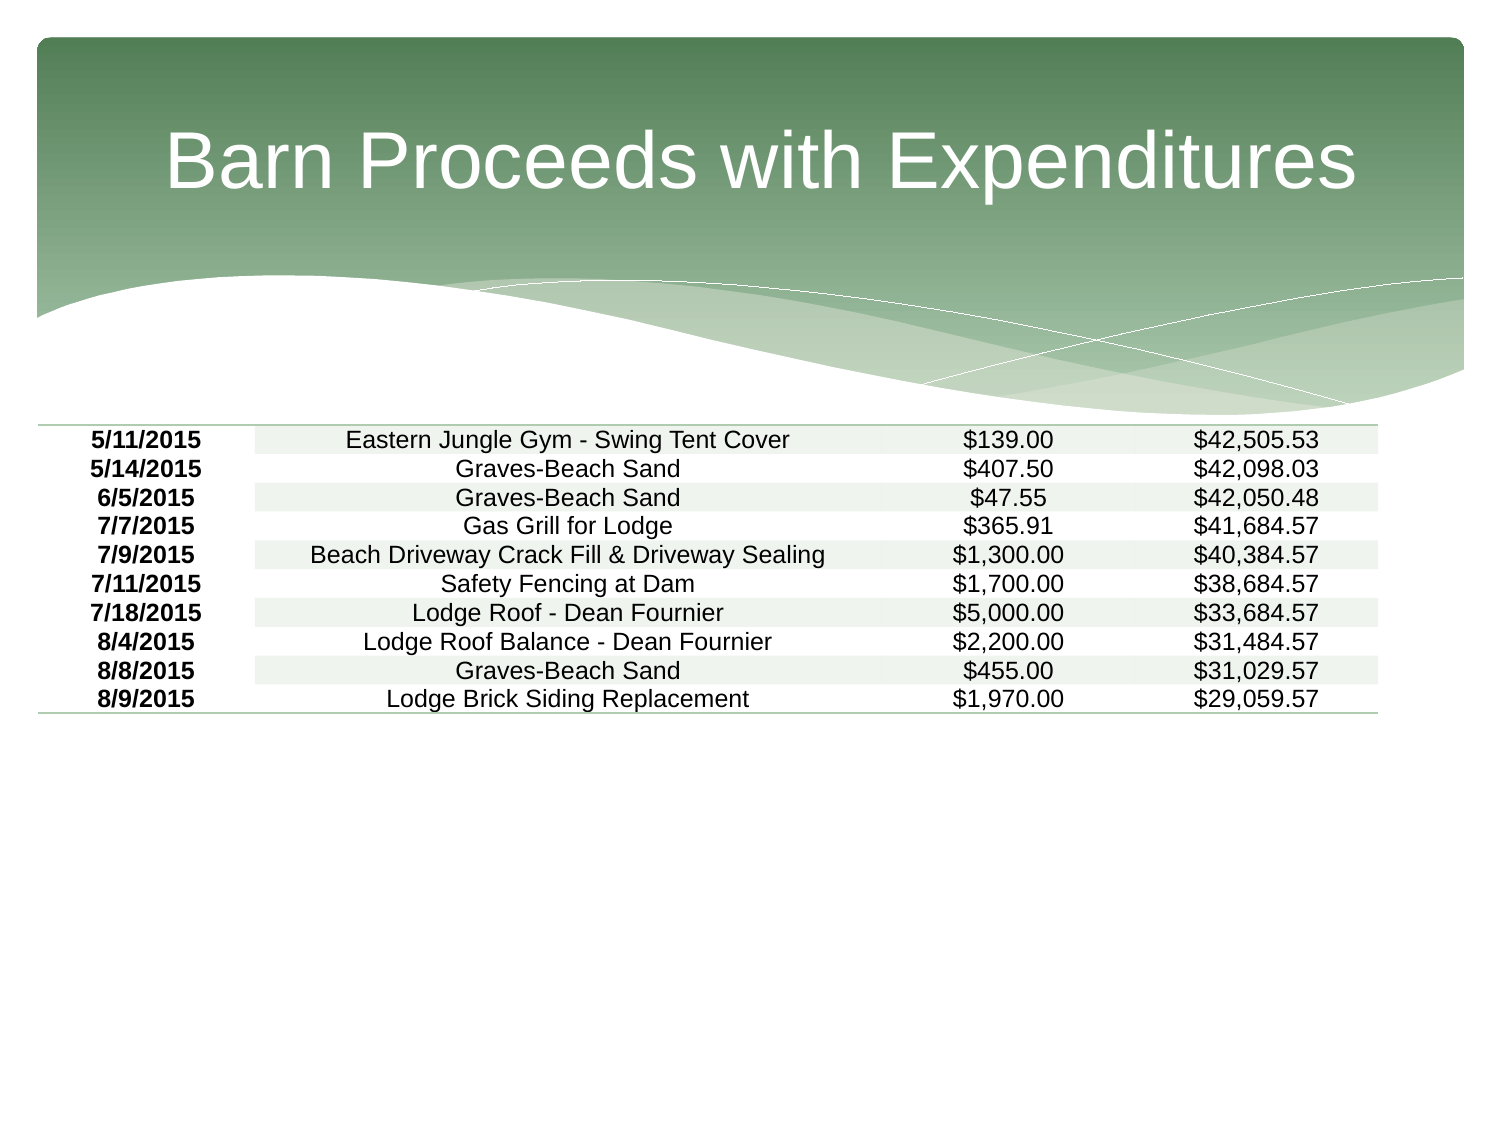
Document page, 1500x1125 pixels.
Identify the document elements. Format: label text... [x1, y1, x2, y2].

table_cell $5,000.00 [882, 598, 1136, 627]
table_cell $1,970.00 [882, 684, 1136, 712]
table_cell 8/8/2015 [38, 656, 255, 684]
table_cell Lodge Roof - Dean Fournier [255, 598, 882, 627]
table_cell Gas Grill for Lodge [255, 511, 882, 540]
table_cell $1,300.00 [882, 540, 1136, 569]
table_cell 5/14/2015 [38, 454, 255, 483]
table_cell Graves-Beach Sand [255, 483, 882, 511]
table_cell $29,059.57 [1136, 684, 1378, 712]
title Barn Proceeds with Expenditures [125, 62, 1400, 250]
table_cell 7/7/2015 [38, 511, 255, 540]
table_cell $2,200.00 [882, 627, 1136, 656]
table_cell 8/4/2015 [38, 627, 255, 656]
table_cell $31,029.57 [1136, 656, 1378, 684]
table_cell $31,484.57 [1136, 627, 1378, 656]
table_header $42,505.53 [1136, 426, 1378, 454]
table_cell 7/9/2015 [38, 540, 255, 569]
table_cell Lodge Roof Balance - Dean Fournier [255, 627, 882, 656]
table_cell Beach Driveway Crack Fill & Driveway Sealing [255, 540, 882, 569]
table_cell $38,684.57 [1136, 569, 1378, 598]
table_cell 7/18/2015 [38, 598, 255, 627]
table_cell $40,384.57 [1136, 540, 1378, 569]
table_cell $42,098.03 [1136, 454, 1378, 483]
table_cell $47.55 [882, 483, 1136, 511]
table_cell 7/11/2015 [38, 569, 255, 598]
table_cell Lodge Brick Siding Replacement [255, 684, 882, 712]
table_cell 8/9/2015 [38, 684, 255, 712]
table_cell Graves-Beach Sand [255, 454, 882, 483]
table_cell $42,050.48 [1136, 483, 1378, 511]
table_header $139.00 [882, 426, 1136, 454]
table_header 5/11/2015 [38, 426, 255, 454]
table_cell $407.50 [882, 454, 1136, 483]
table_cell $365.91 [882, 511, 1136, 540]
table_cell $41,684.57 [1136, 511, 1378, 540]
table_cell $33,684.57 [1136, 598, 1378, 627]
table_cell Safety Fencing at Dam [255, 569, 882, 598]
table_cell 6/5/2015 [38, 483, 255, 511]
table_cell Graves-Beach Sand [255, 656, 882, 684]
table_header Eastern Jungle Gym - Swing Tent Cover [255, 426, 882, 454]
table_cell $1,700.00 [882, 569, 1136, 598]
table_cell $455.00 [882, 656, 1136, 684]
